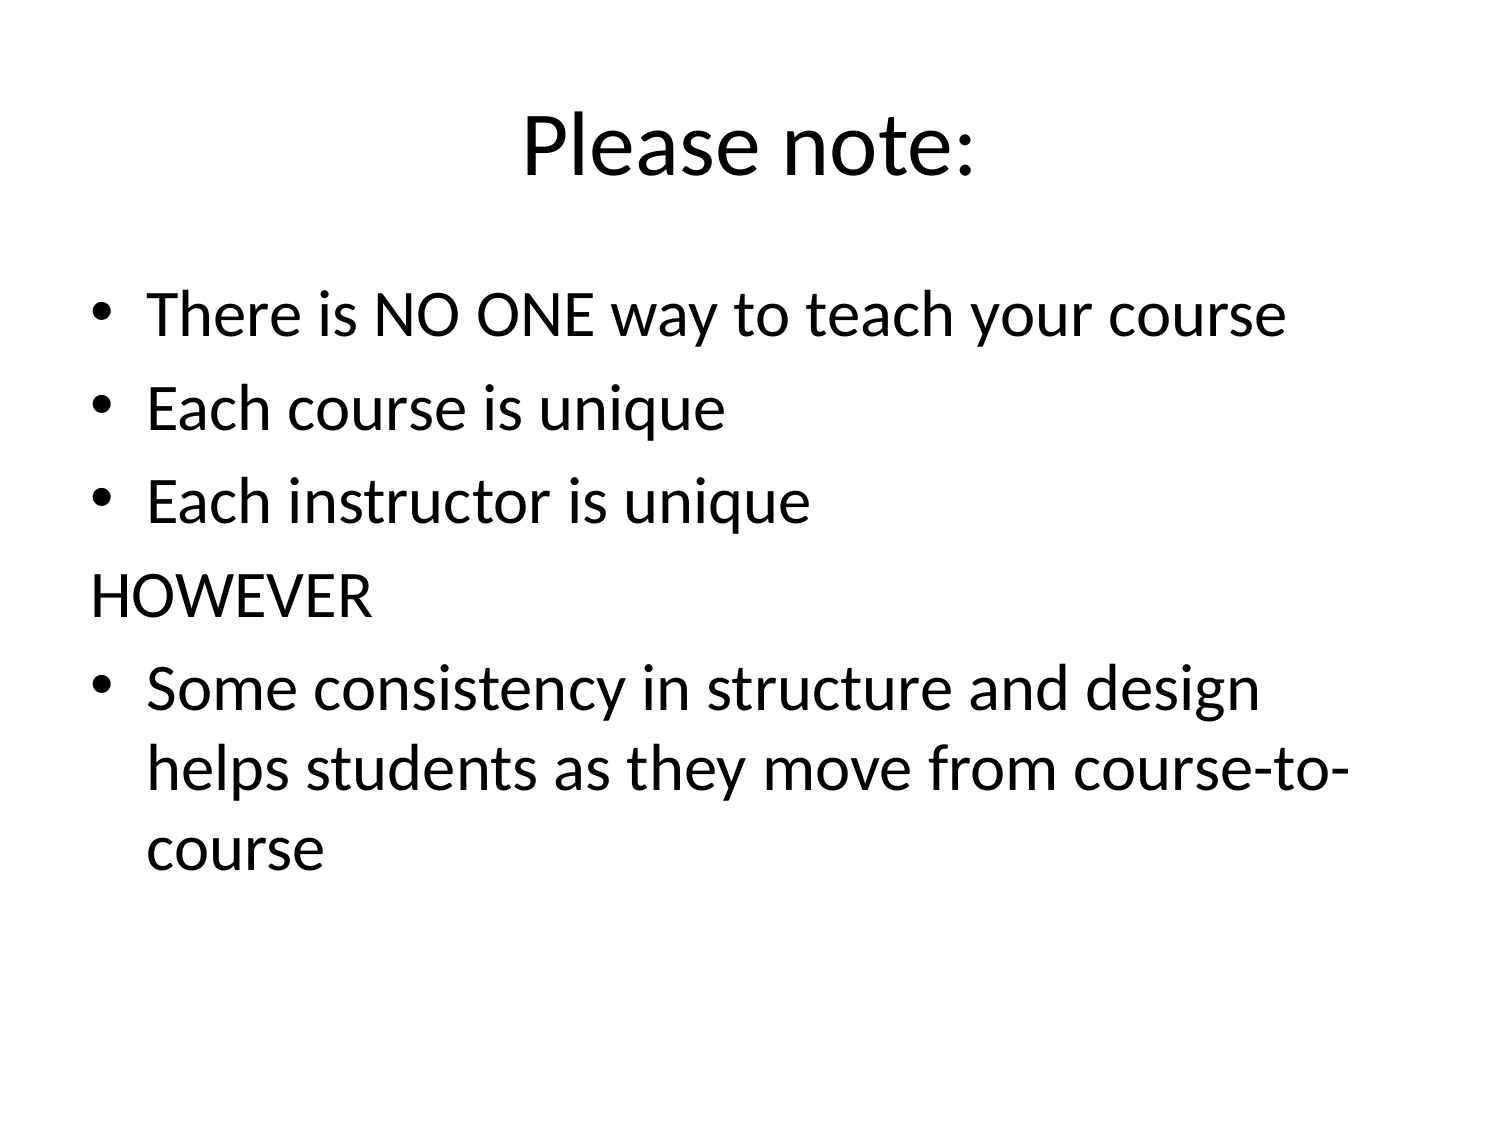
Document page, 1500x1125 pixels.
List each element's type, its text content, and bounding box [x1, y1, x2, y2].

list There is NO ONE way to teach your course Each course is unique Each instructor is unique HOWEVER Some consistency in structure and design helps students as they move from course-to-course [75, 262, 1425, 1005]
title Please note: [75, 45, 1425, 233]
